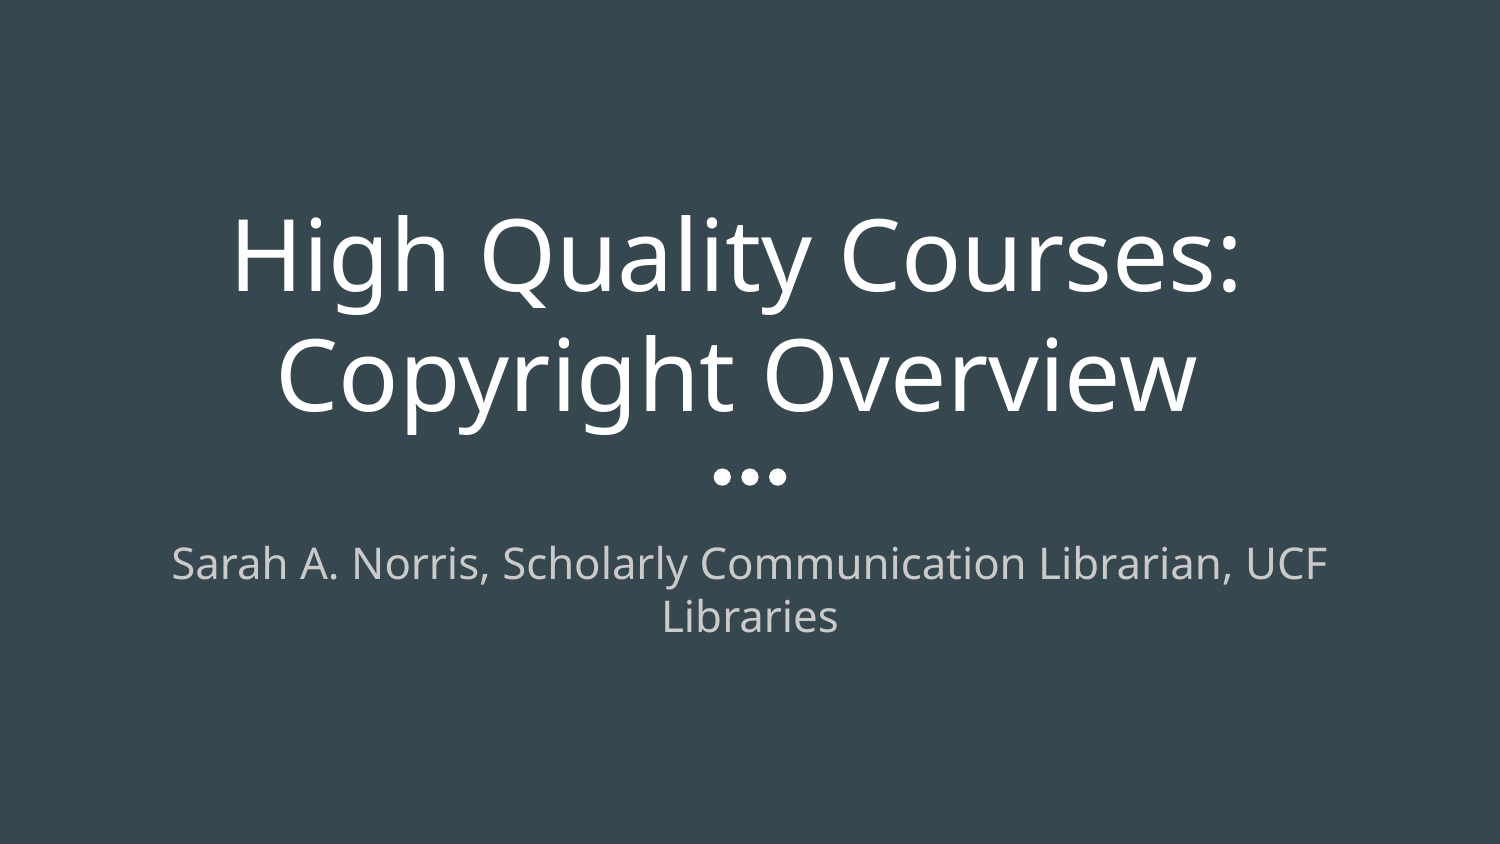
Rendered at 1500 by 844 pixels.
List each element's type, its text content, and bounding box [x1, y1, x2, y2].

subtitle Sarah A. Norris, Scholarly Communication Librarian, UCF Libraries [110, 520, 1390, 651]
title High Quality Courses: Copyright Overview [110, 162, 1390, 447]
